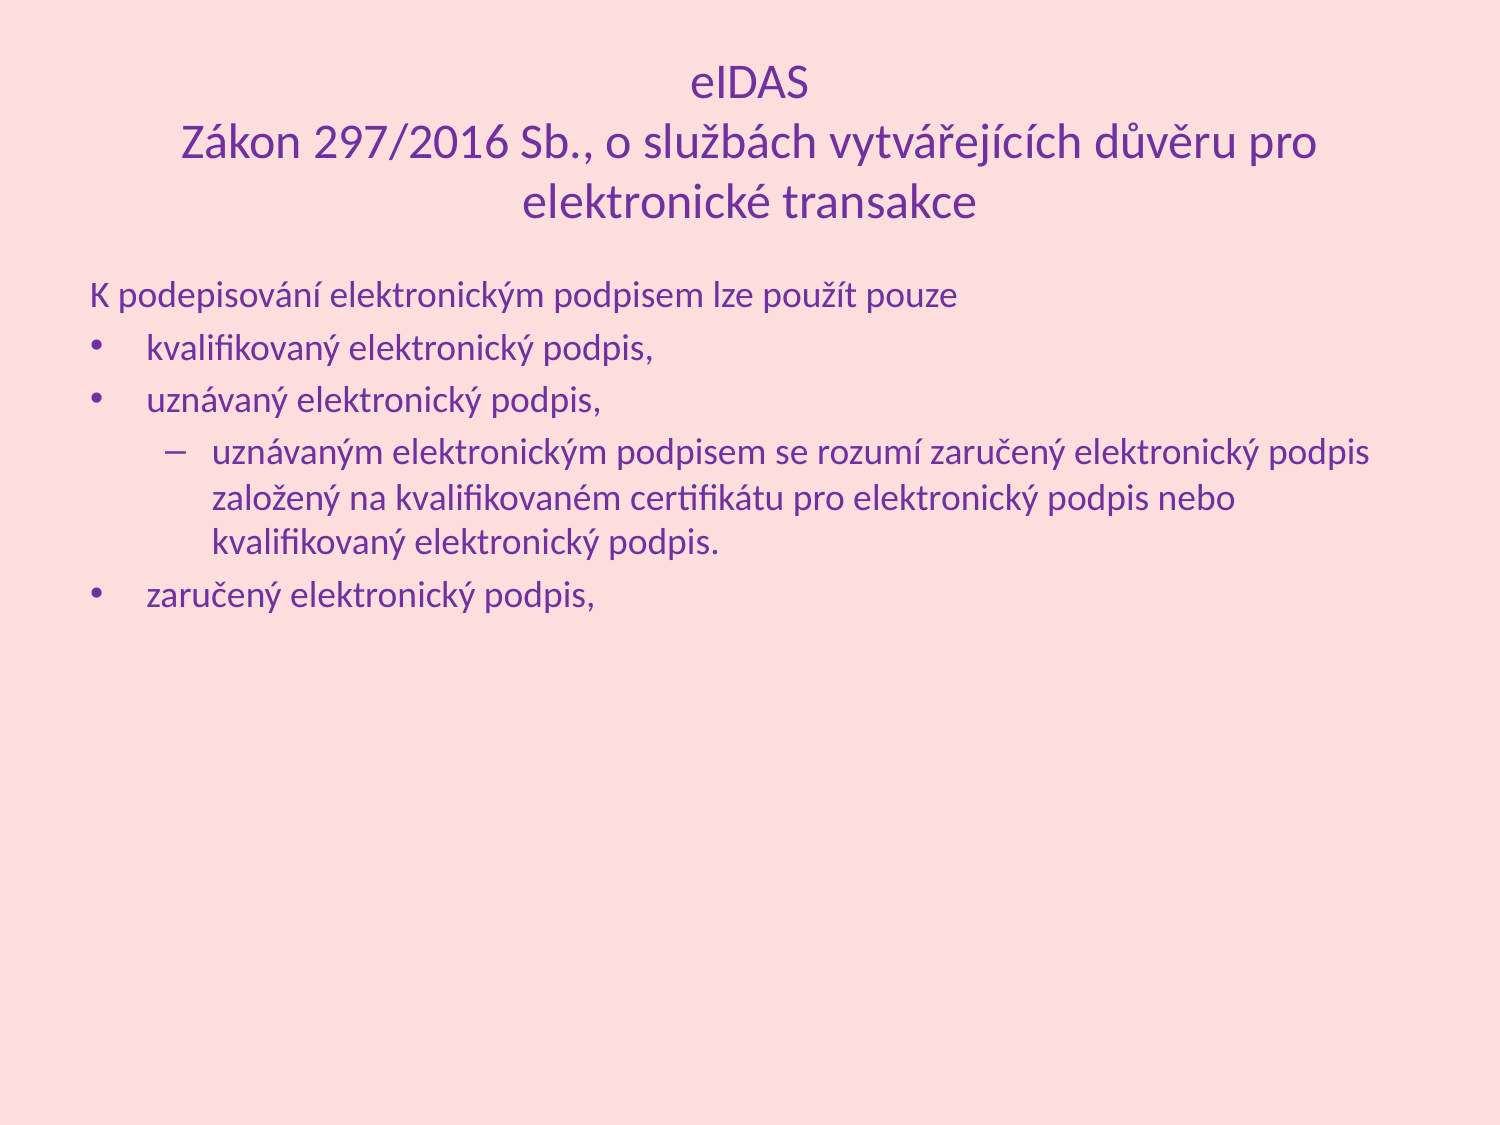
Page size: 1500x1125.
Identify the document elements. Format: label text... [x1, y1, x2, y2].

title eIDAS Zákon 297/2016 Sb., o službách vytvářejících důvěru pro elektronické transakce [75, 45, 1425, 233]
list K podepisování elektronickým podpisem lze použít pouze kvalifikovaný elektronický podpis, uznávaný elektronický podpis, uznávaným elektronickým podpisem se rozumí zaručený elektronický podpis založený na kvalifikovaném certifikátu pro elektronický podpis nebo kvalifikovaný elektronický podpis. zaručený elektronický podpis, [75, 262, 1425, 1005]
